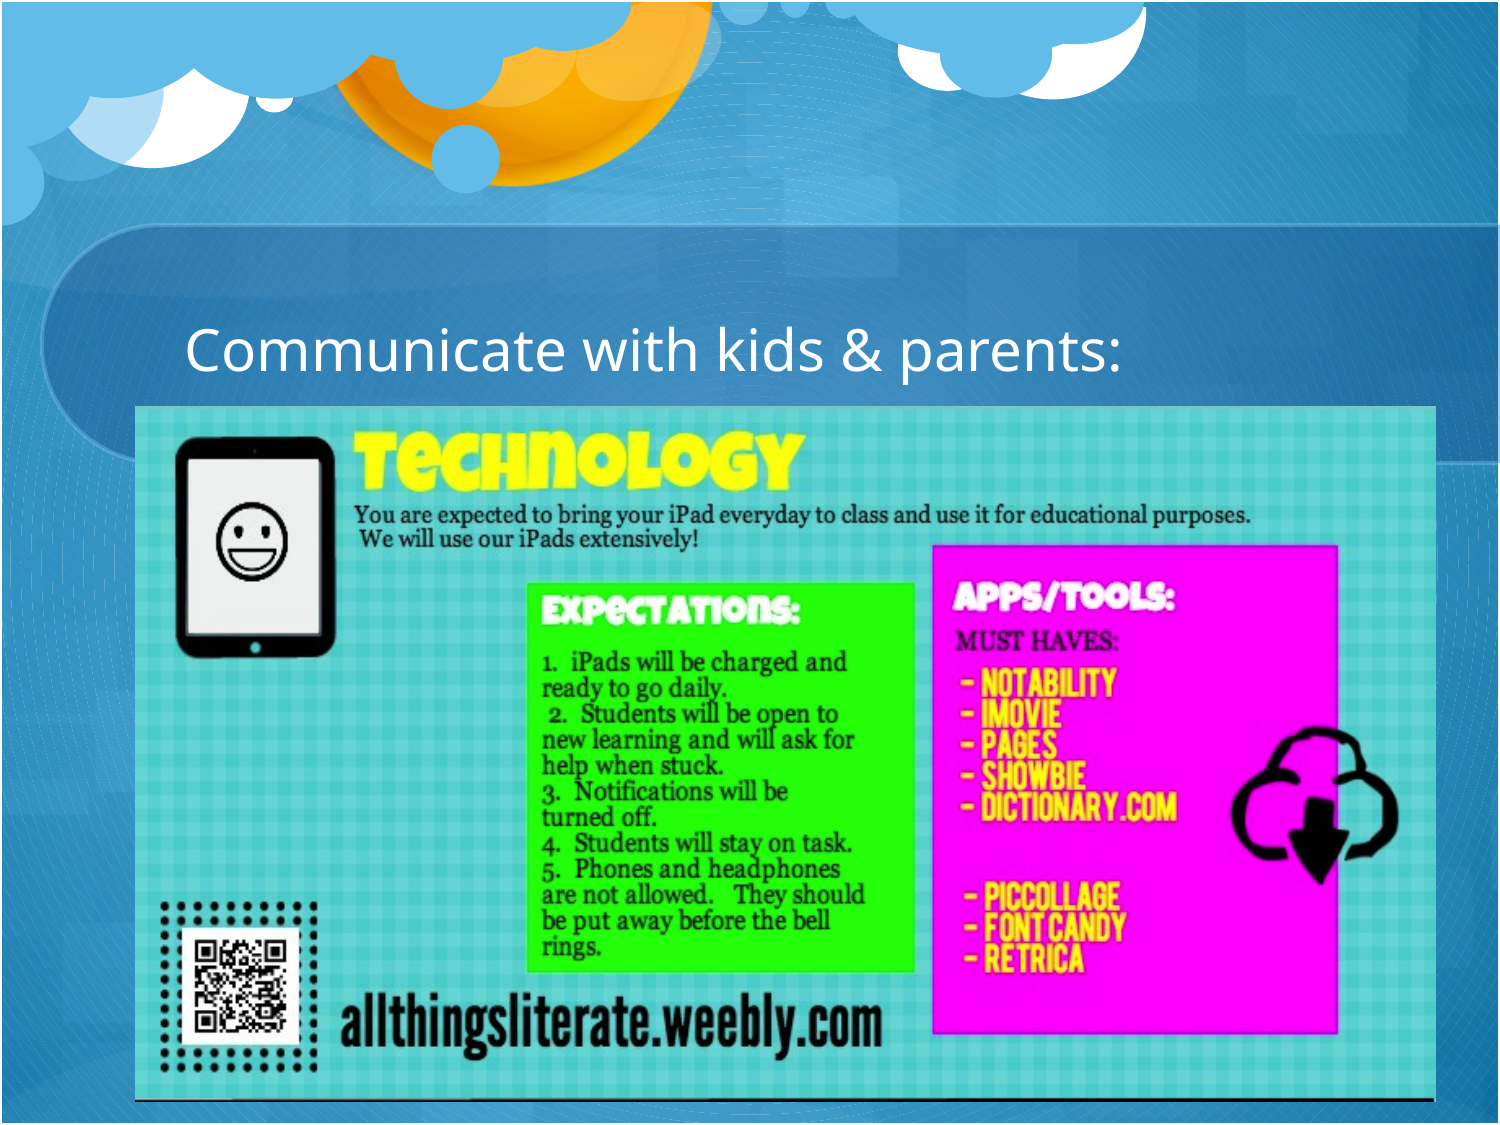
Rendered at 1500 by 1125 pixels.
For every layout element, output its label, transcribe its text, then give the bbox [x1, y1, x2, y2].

picture [2, 2, 1498, 1123]
title Communicate with kids & parents: [169, 275, 1436, 375]
